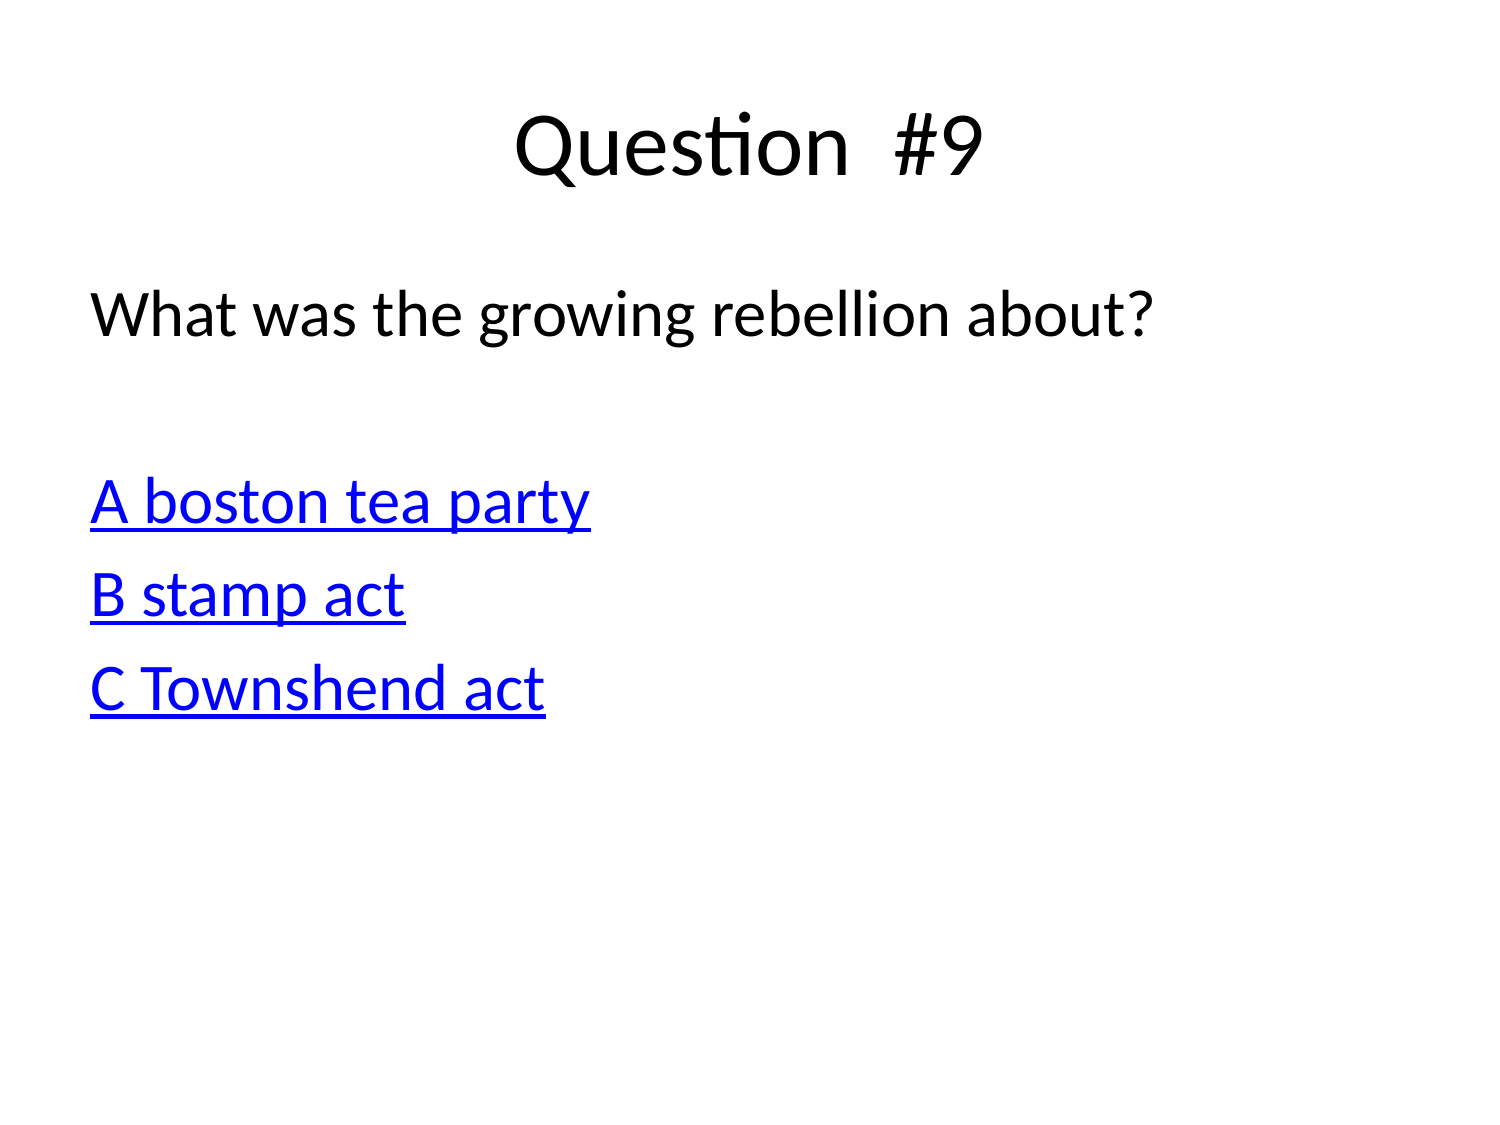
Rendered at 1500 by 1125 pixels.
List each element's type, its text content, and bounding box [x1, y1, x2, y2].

title Question #9 [75, 45, 1425, 233]
list What was the growing rebellion about? A boston tea party B stamp act C Townshend act [75, 262, 1425, 1005]
